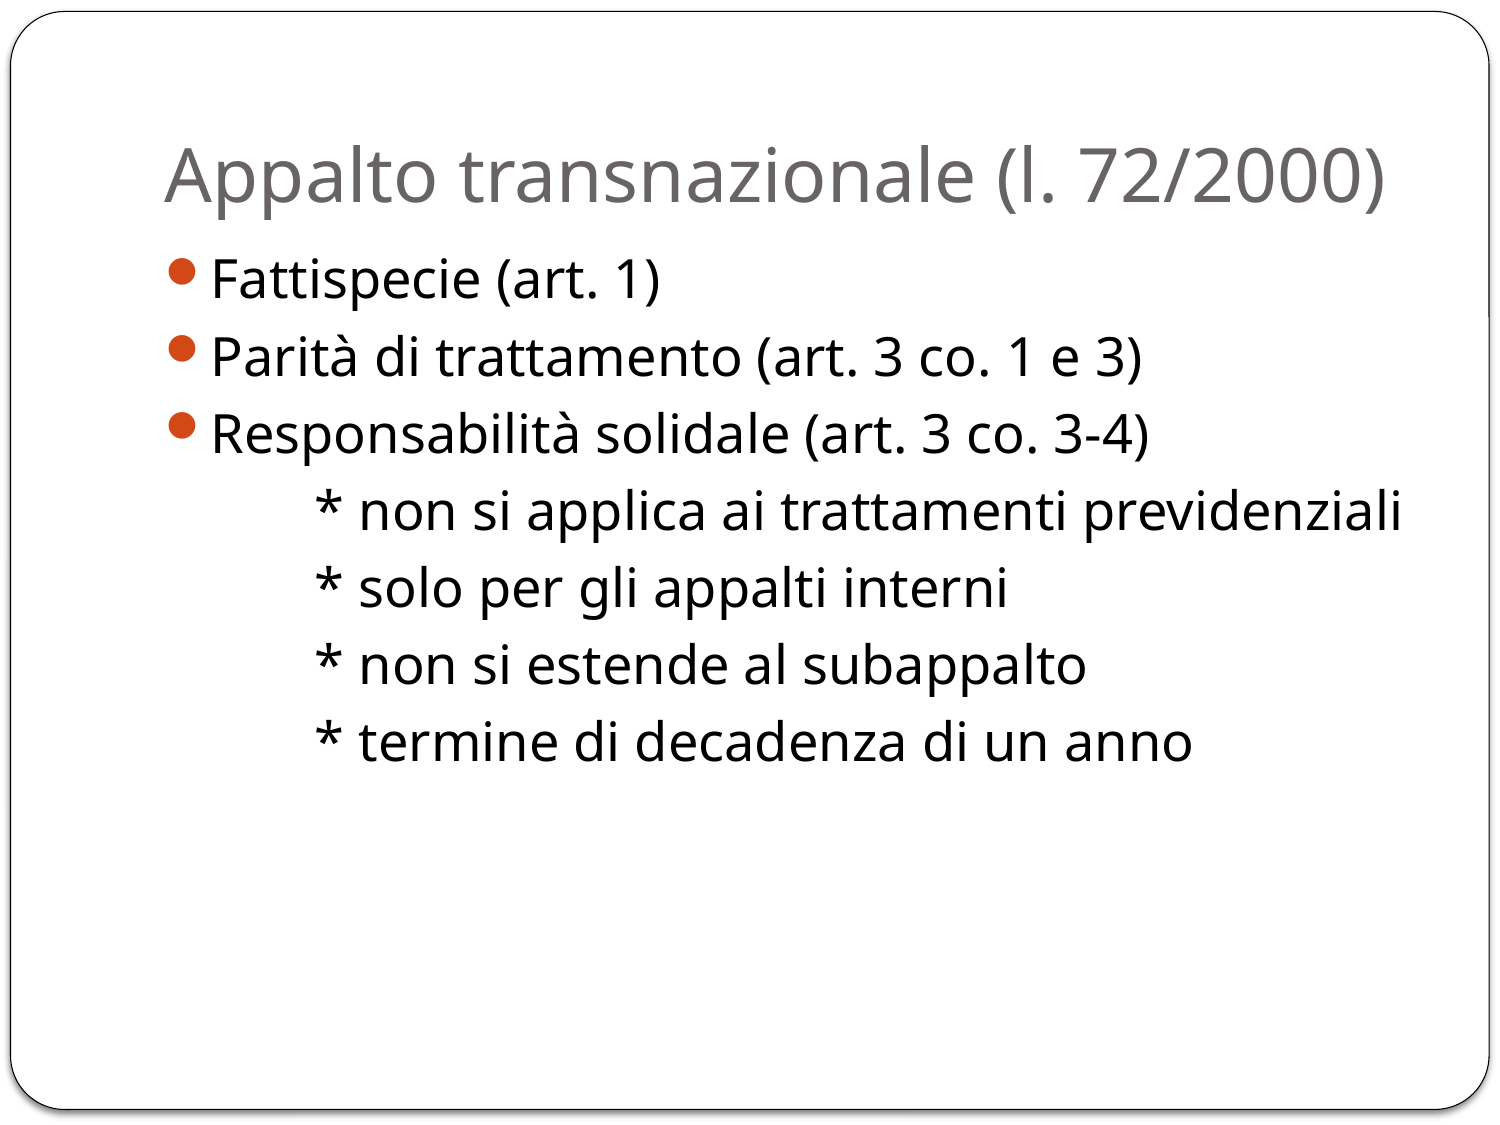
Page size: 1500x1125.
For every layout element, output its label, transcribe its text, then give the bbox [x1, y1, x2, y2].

list Fattispecie (art. 1) Parità di trattamento (art. 3 co. 1 e 3) Responsabilità solidale (art. 3 co. 3-4) * non si applica ai trattamenti previdenziali * solo per gli appalti interni * non si estende al subappalto * termine di decadenza di un anno [150, 237, 1425, 988]
title Appalto transnazionale (l. 72/2000) [150, 45, 1425, 233]
